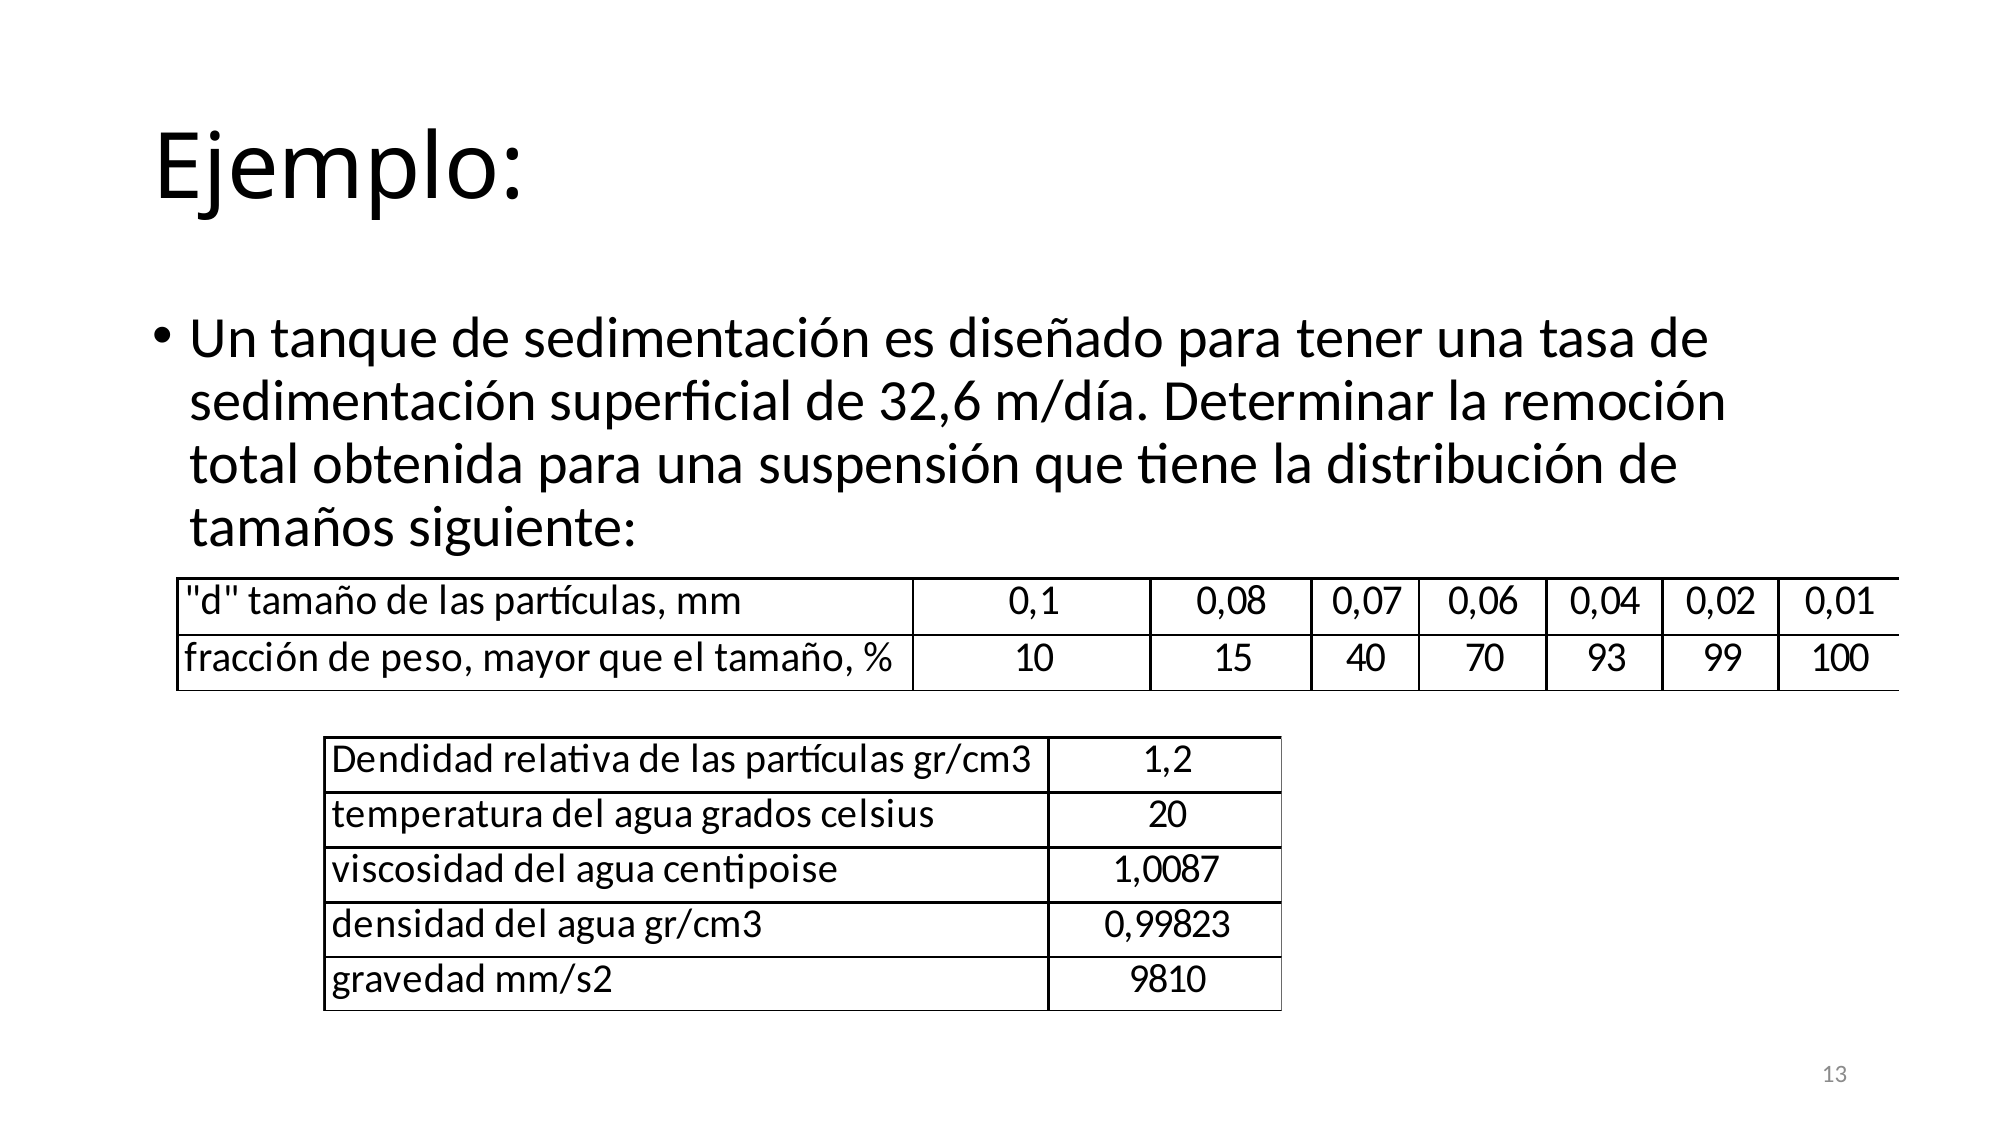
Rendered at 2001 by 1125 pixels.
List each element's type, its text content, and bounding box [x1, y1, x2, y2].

picture [323, 736, 1284, 1014]
title Ejemplo: [137, 59, 1863, 278]
list Un tanque de sedimentación es diseñado para tener una tasa de sedimentación superficial de 32,6 m/día. Determinar la remoción total obtenida para una suspensión que tiene la distribución de tamaños siguiente: [137, 299, 1863, 1014]
slide_number 13 [1412, 1042, 1863, 1103]
picture [176, 577, 1902, 694]
